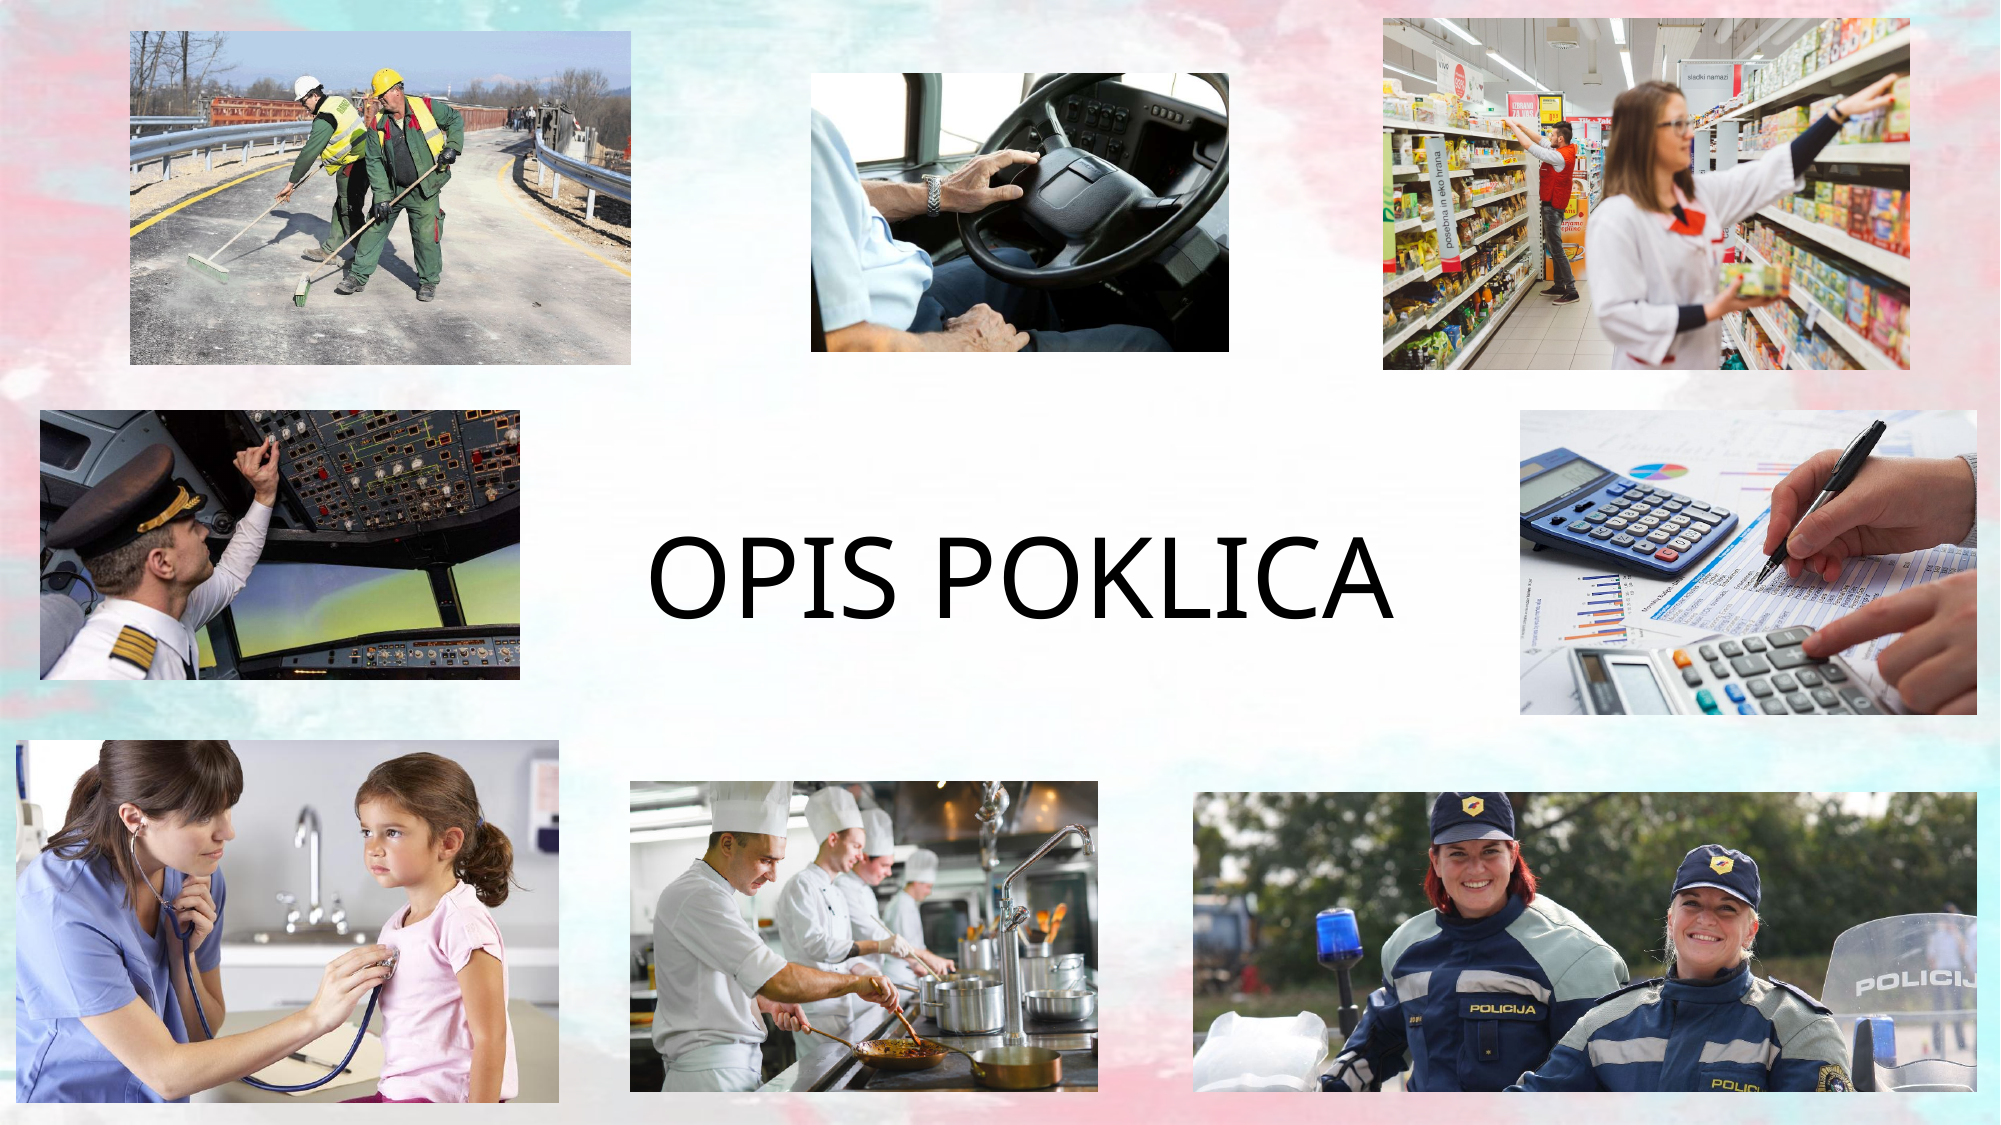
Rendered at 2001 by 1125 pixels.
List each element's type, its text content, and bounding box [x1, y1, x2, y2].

picture [1383, 18, 1910, 370]
picture [1520, 409, 1977, 715]
picture [130, 31, 631, 365]
picture [40, 410, 520, 680]
picture [1193, 792, 1977, 1093]
picture [630, 781, 1098, 1093]
picture [811, 73, 1229, 352]
picture [16, 740, 559, 1103]
title OPIS POKLICA [269, 258, 1770, 651]
